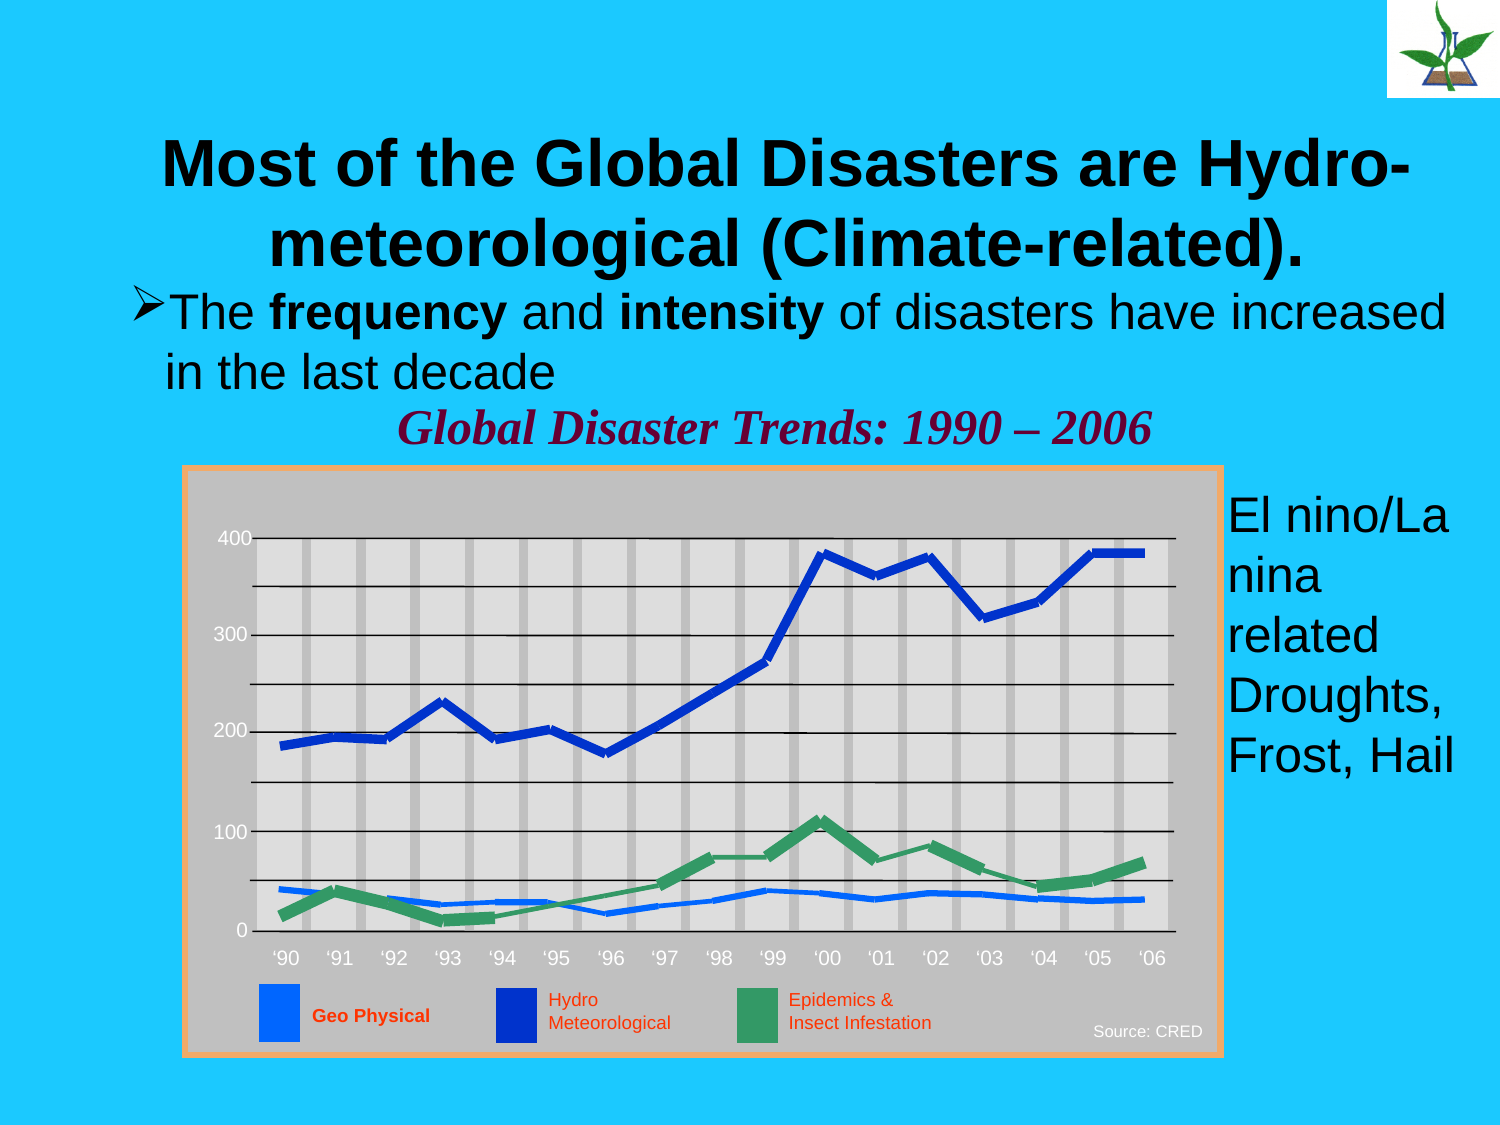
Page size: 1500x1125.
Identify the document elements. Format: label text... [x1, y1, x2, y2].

text_box Most of the Global Disasters are Hydro-meteorological (Climate-related). The frequency and intensity of disasters have increased in the last decade [0, 112, 1500, 408]
picture [1387, 0, 1500, 98]
text_box El nino/La nina related Droughts, Frost, Hail [1436, 474, 1475, 790]
title Global Disaster Trends: 1990 – 2006 [174, 408, 1376, 463]
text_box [182, 467, 1431, 1056]
